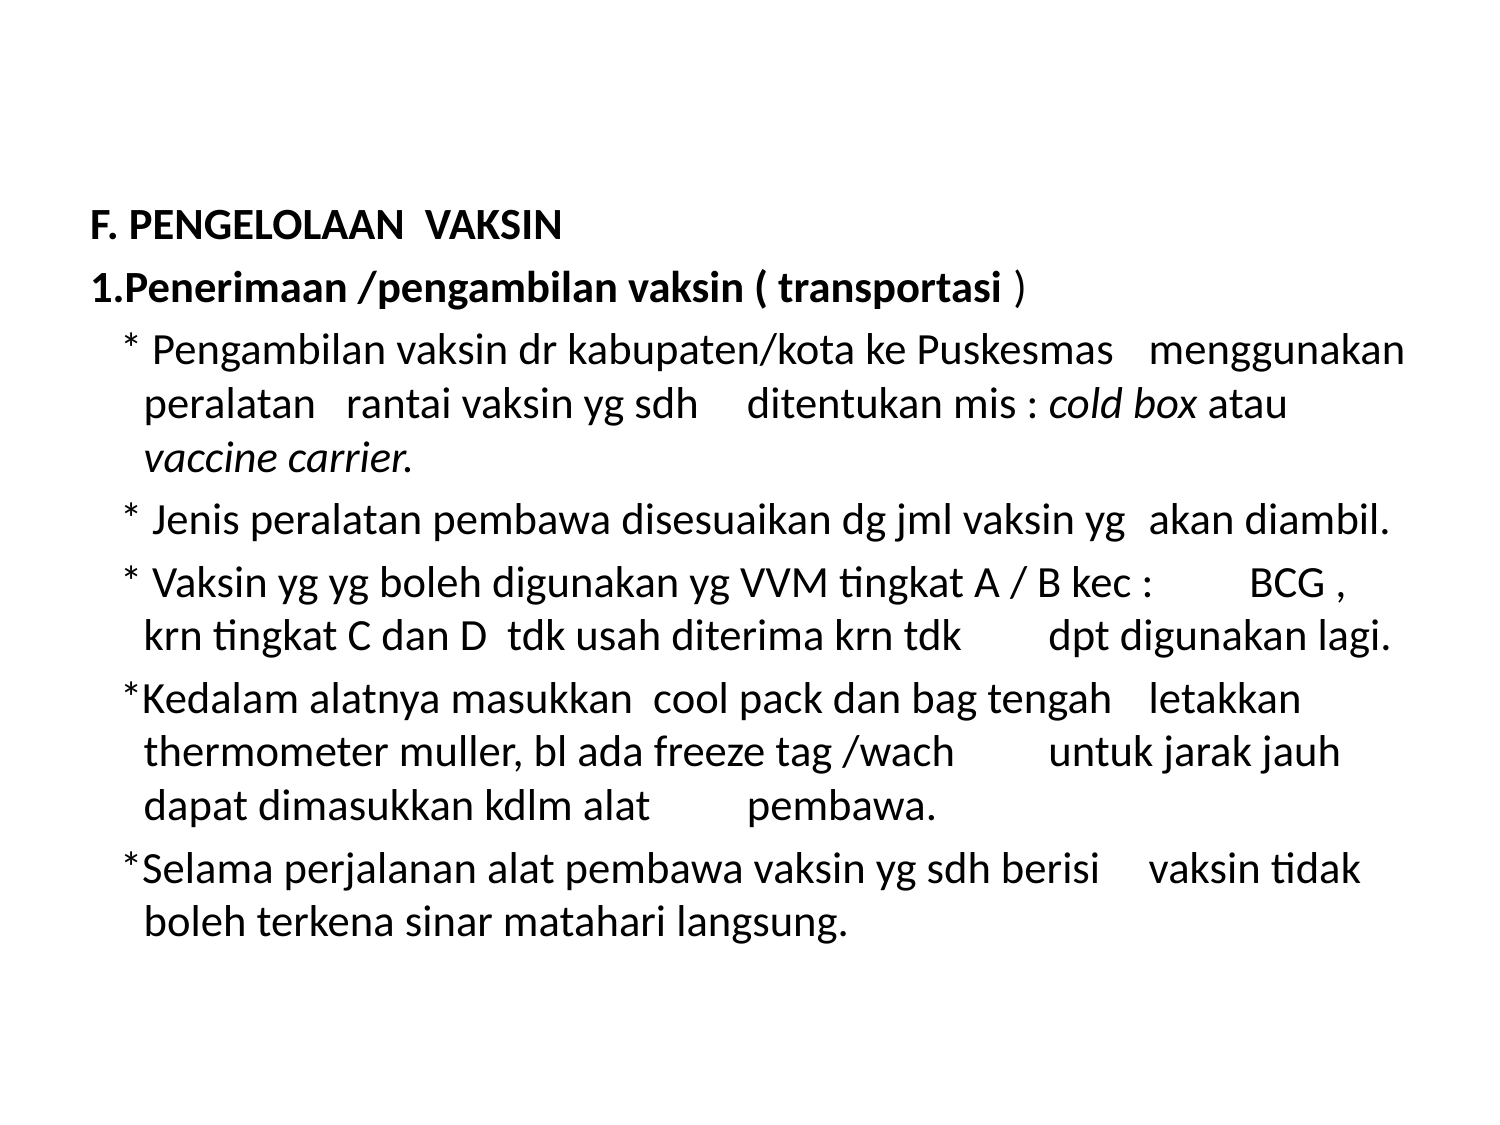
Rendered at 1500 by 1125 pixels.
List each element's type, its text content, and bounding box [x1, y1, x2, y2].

list F. PENGELOLAAN VAKSIN 1.Penerimaan /pengambilan vaksin ( transportasi ) * Pengambilan vaksin dr kabupaten/kota ke Puskesmas menggunakan peralatan rantai vaksin yg sdh ditentukan mis : cold box atau vaccine carrier. * Jenis peralatan pembawa disesuaikan dg jml vaksin yg akan diambil. * Vaksin yg yg boleh digunakan yg VVM tingkat A / B kec : BCG , krn tingkat C dan D tdk usah diterima krn tdk dpt digunakan lagi. *Kedalam alatnya masukkan cool pack dan bag tengah letakkan thermometer muller, bl ada freeze tag /wach untuk jarak jauh dapat dimasukkan kdlm alat pembawa. *Selama perjalanan alat pembawa vaksin yg sdh berisi vaksin tidak boleh terkena sinar matahari langsung. [75, 187, 1425, 986]
